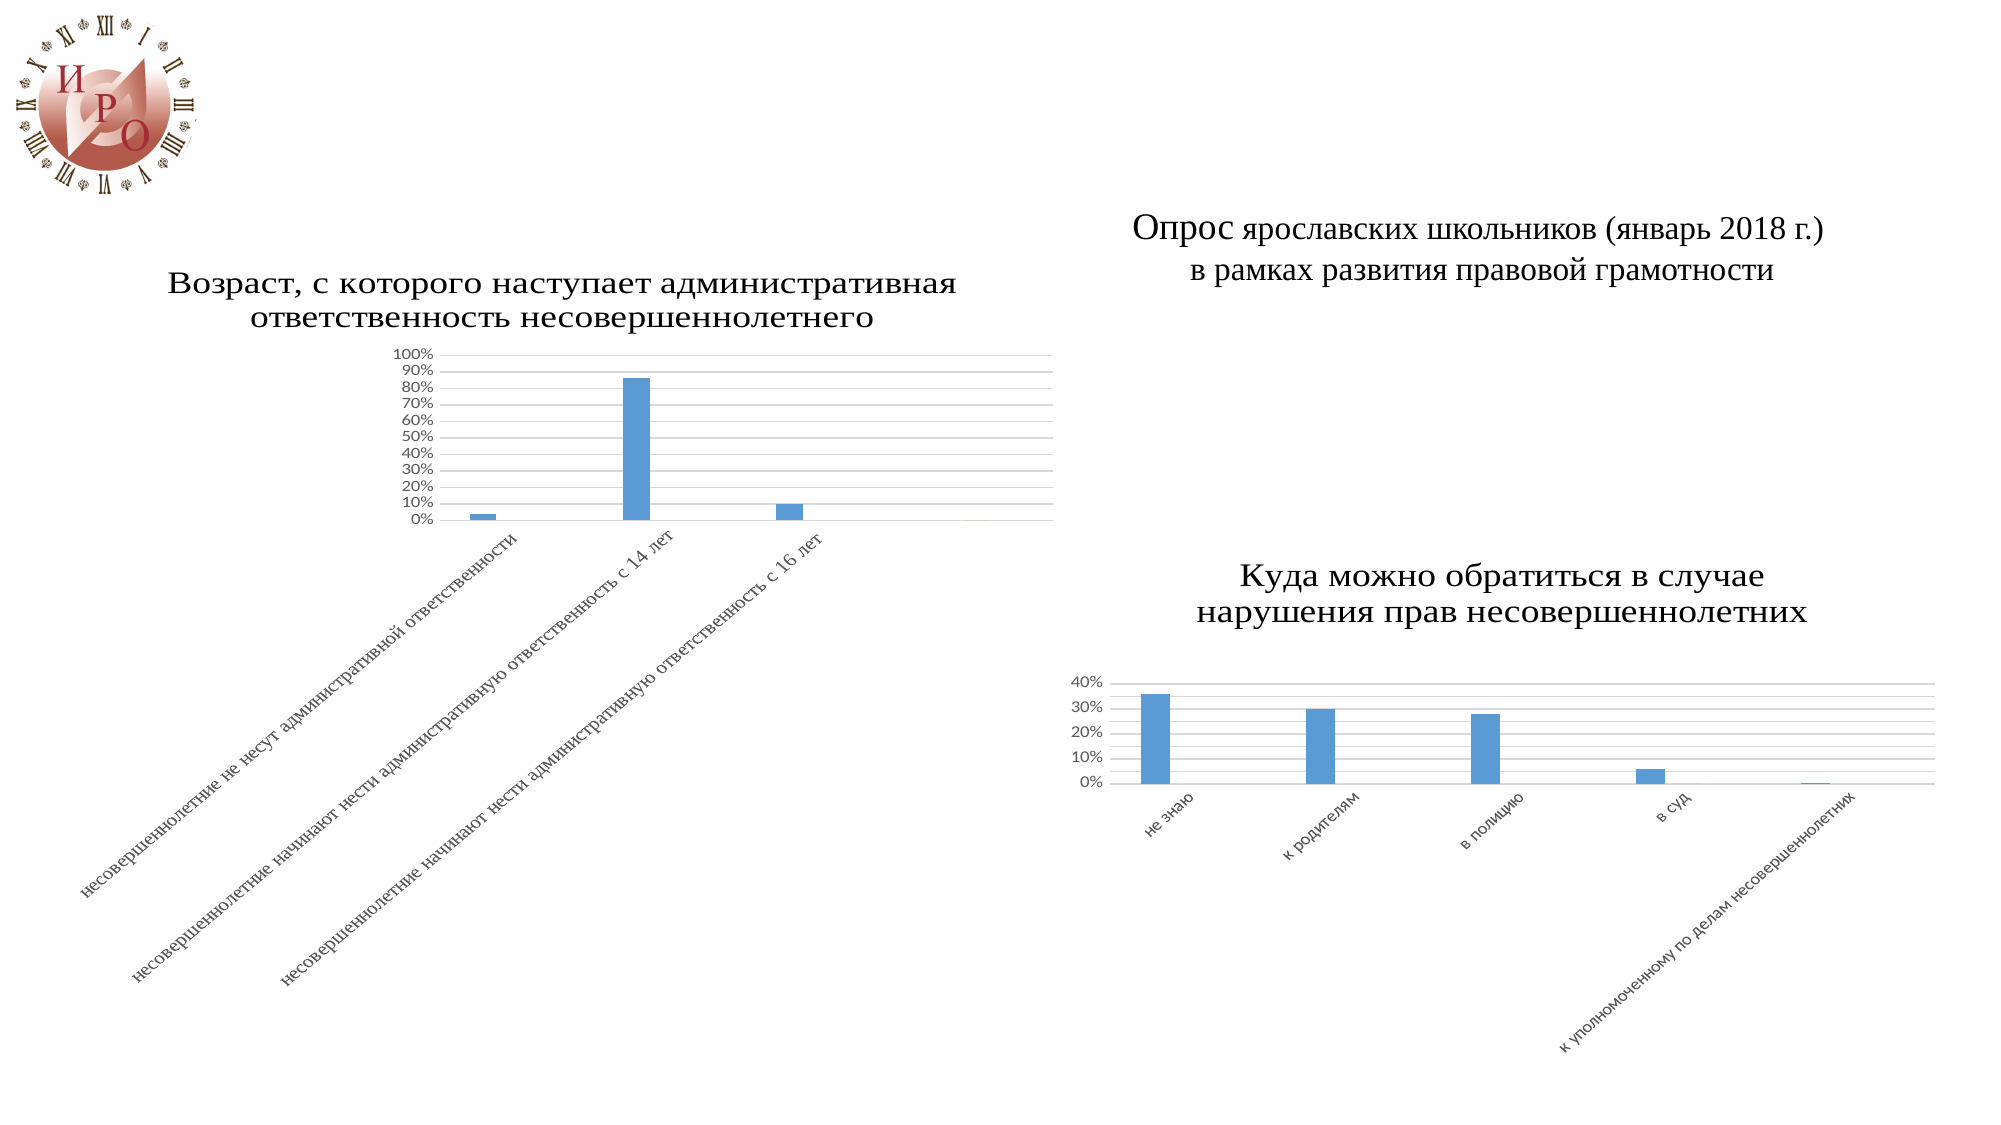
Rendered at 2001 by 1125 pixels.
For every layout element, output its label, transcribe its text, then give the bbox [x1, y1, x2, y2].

chart [51, 237, 1953, 1057]
picture [0, 0, 210, 210]
text_box Опрос ярославских школьников (январь 2018 г.) в рамках развития правовой грамотности [978, 194, 1979, 295]
